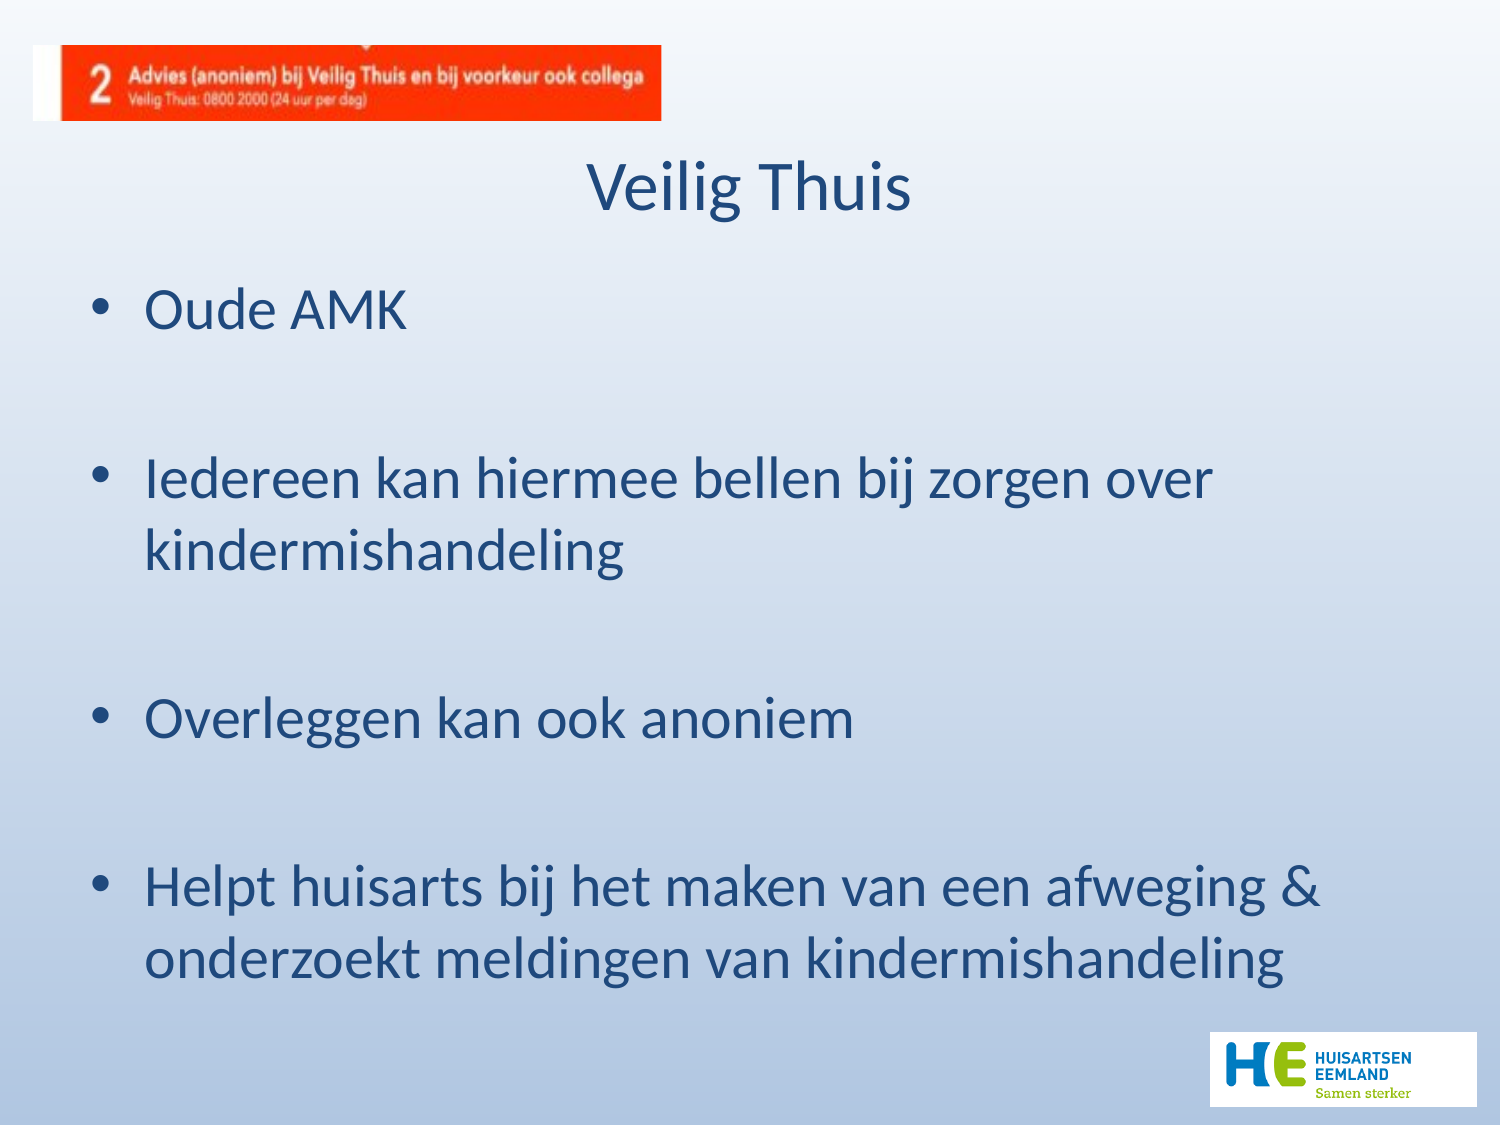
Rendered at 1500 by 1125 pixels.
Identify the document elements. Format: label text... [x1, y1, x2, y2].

picture [32, 44, 662, 121]
picture [1210, 1031, 1477, 1107]
title Veilig Thuis [75, 45, 1425, 233]
list Oude AMK Iedereen kan hiermee bellen bij zorgen over kindermishandeling Overleggen kan ook anoniem Helpt huisarts bij het maken van een afweging & onderzoekt meldingen van kindermishandeling [75, 262, 1425, 1005]
